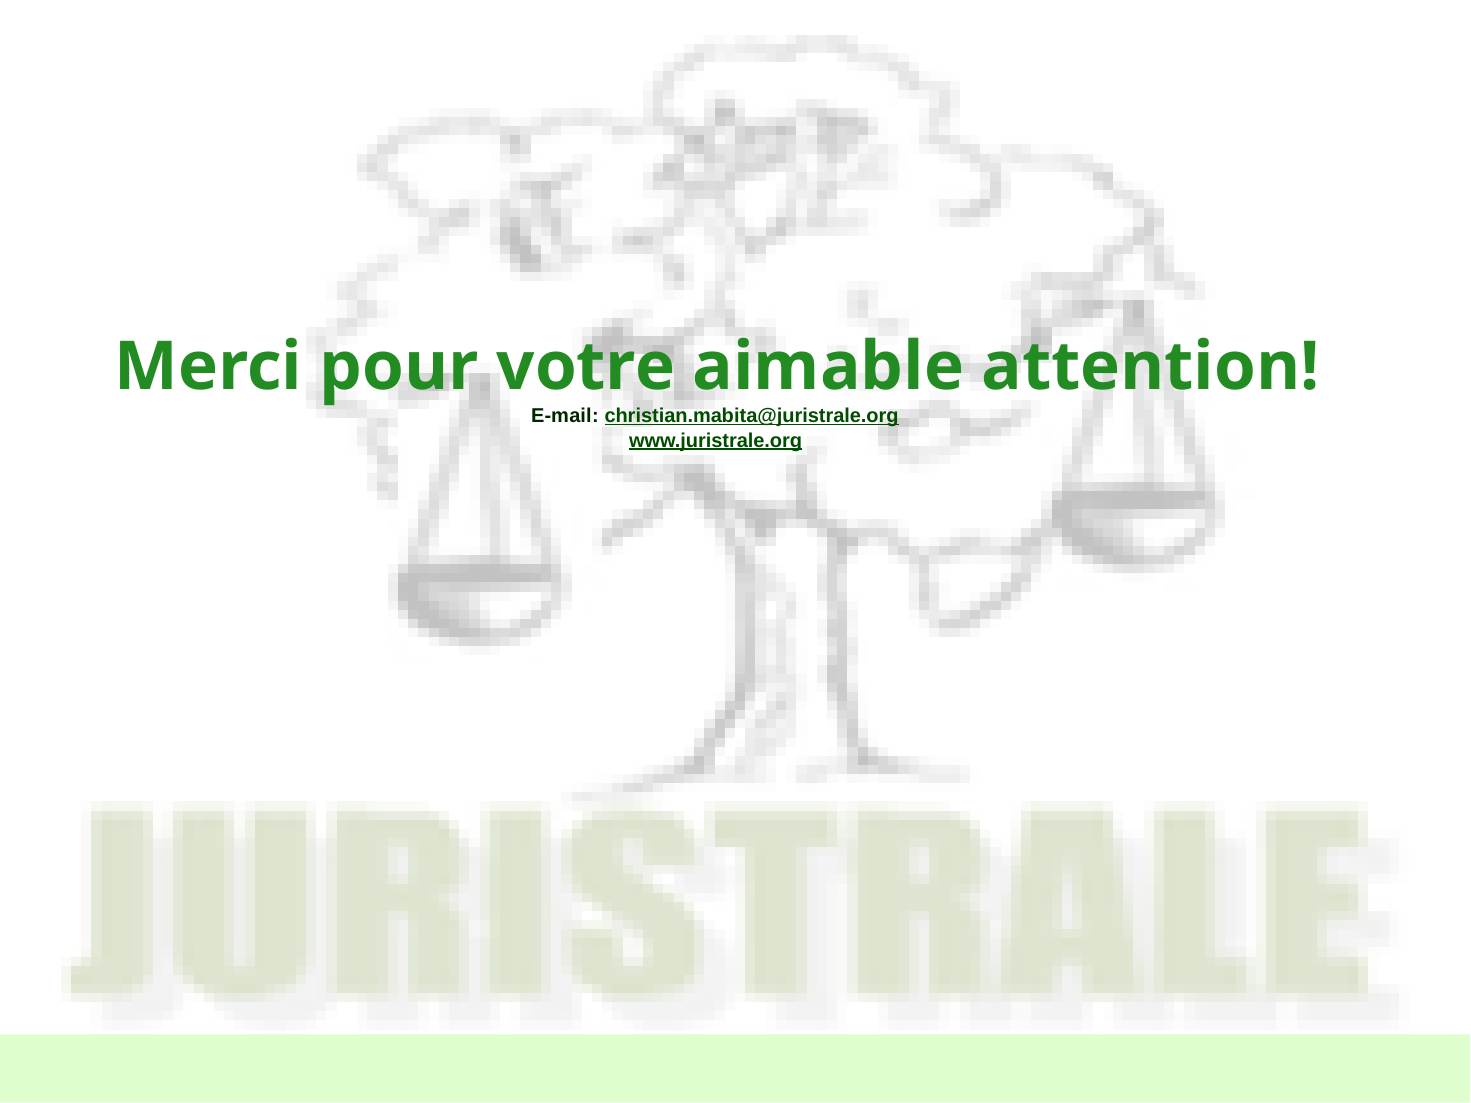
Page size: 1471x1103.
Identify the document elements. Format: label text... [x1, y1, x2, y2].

text_box Merci pour votre aimable attention! E-mail: christian.mabita@juristrale.org www.juristrale.org [92, 314, 1343, 533]
